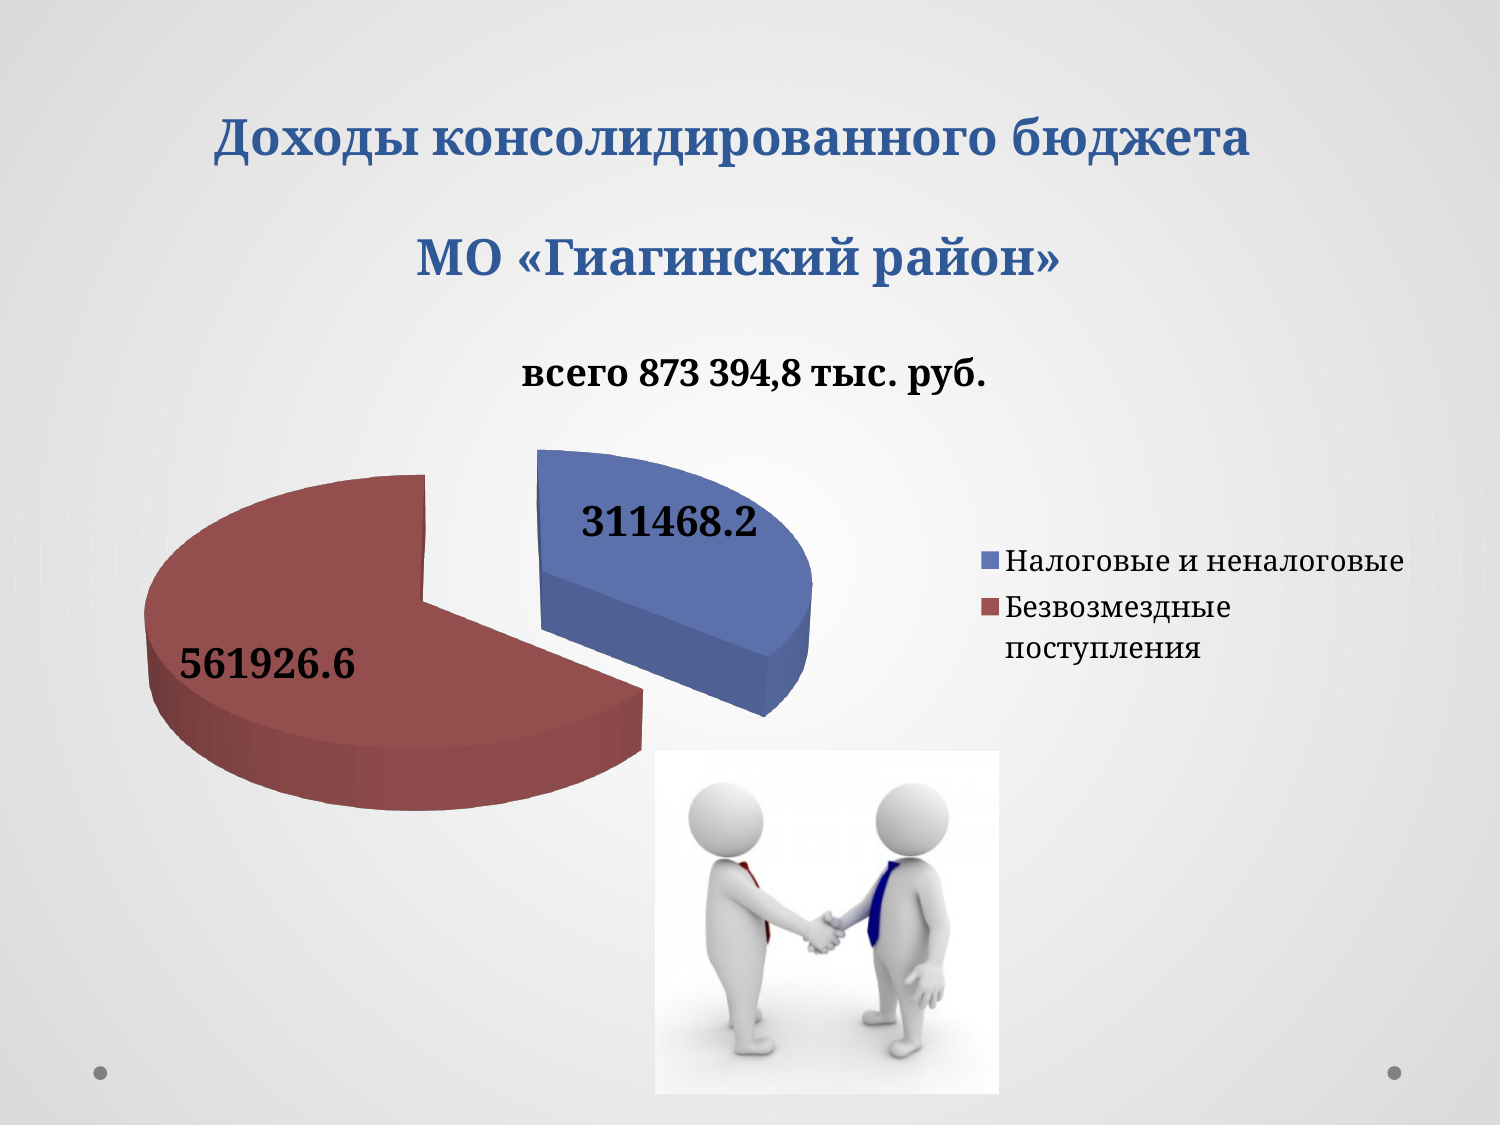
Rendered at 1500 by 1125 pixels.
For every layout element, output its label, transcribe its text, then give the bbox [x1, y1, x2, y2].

picture [655, 751, 999, 1095]
title Доходы консолидированного бюджета МО «Гиагинский район» [64, 30, 1415, 294]
chart [64, 314, 1436, 894]
